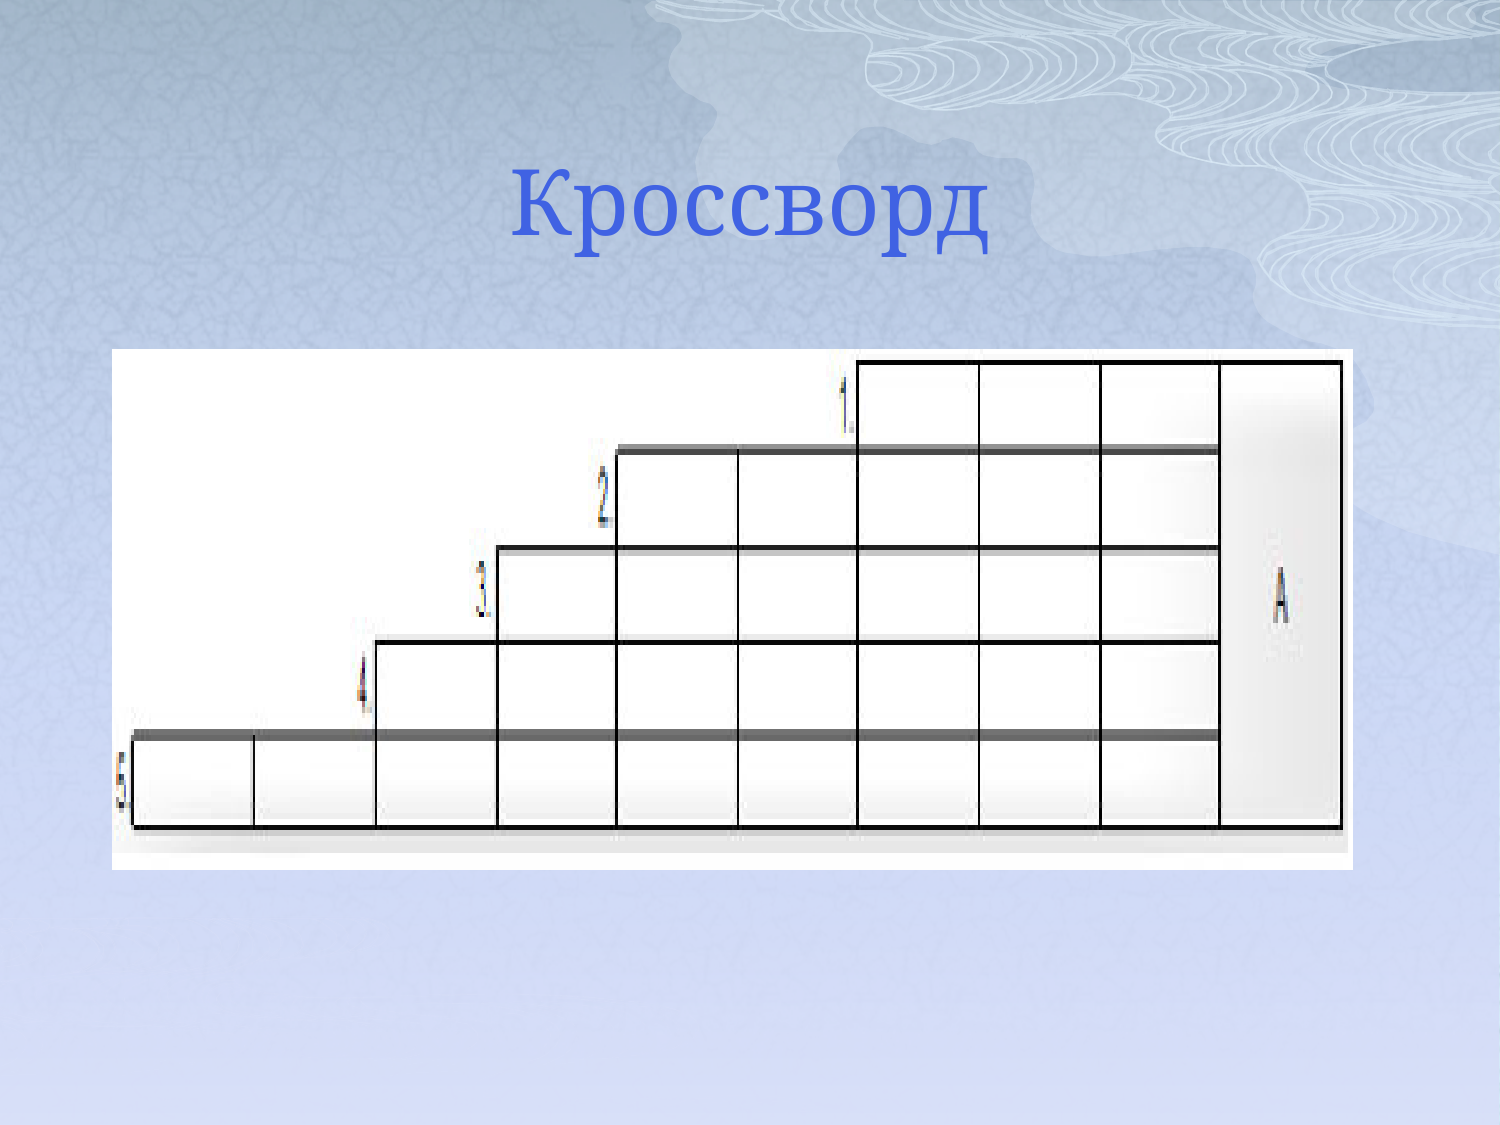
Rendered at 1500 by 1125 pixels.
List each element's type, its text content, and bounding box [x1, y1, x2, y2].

title Кроссворд [75, 105, 1425, 293]
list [112, 349, 1353, 870]
